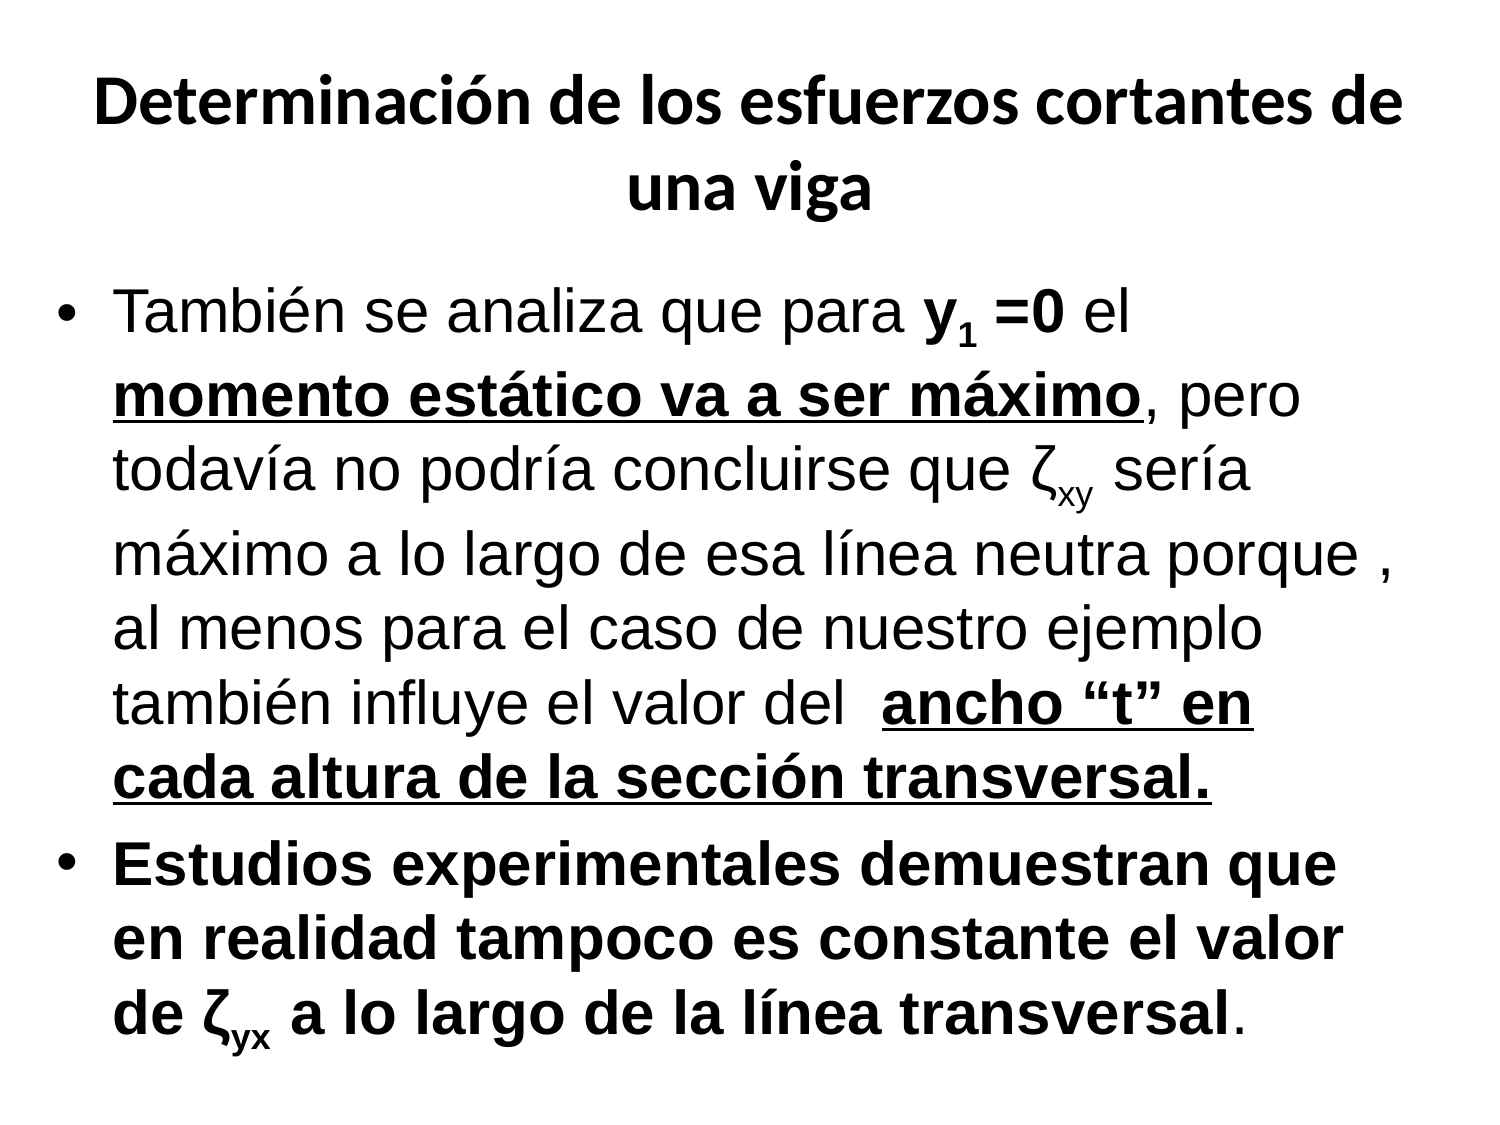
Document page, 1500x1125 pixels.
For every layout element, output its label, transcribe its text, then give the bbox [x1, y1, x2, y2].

list También se analiza que para y1 =0 el momento estático va a ser máximo, pero todavía no podría concluirse que ζxy sería máximo a lo largo de esa línea neutra porque , al menos para el caso de nuestro ejemplo también influye el valor del ancho “t” en cada altura de la sección transversal. Estudios experimentales demuestran que en realidad tampoco es constante el valor de ζyx a lo largo de la línea transversal. [41, 262, 1425, 1106]
title Determinación de los esfuerzos cortantes de una viga [75, 45, 1425, 233]
